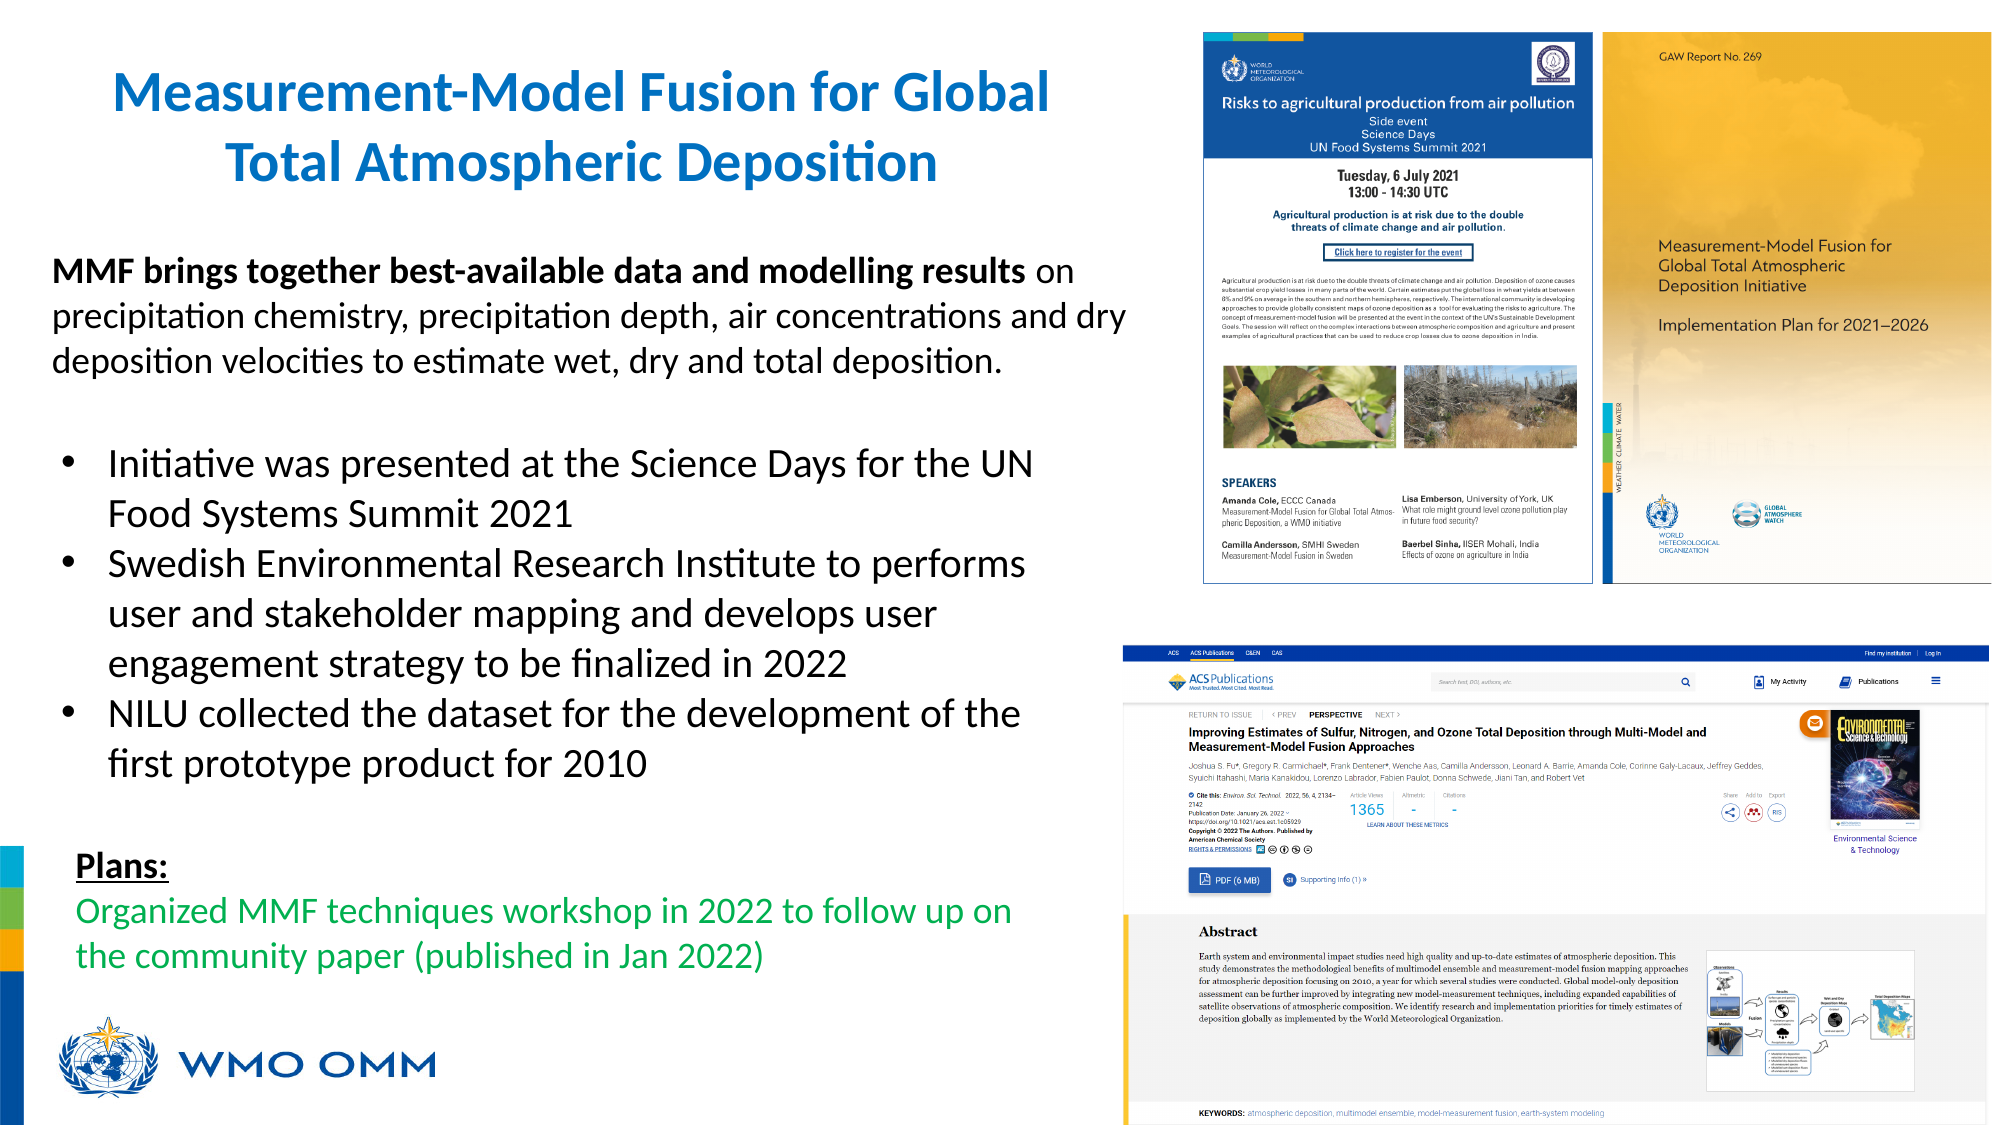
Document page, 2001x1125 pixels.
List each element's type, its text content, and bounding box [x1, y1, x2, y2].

picture [0, 845, 435, 1125]
picture [1203, 32, 1594, 584]
picture [1602, 32, 1992, 584]
text_box Plans: Organized MMF techniques workshop in 2022 to follow up on the community paper (published in Jan 2022) [60, 833, 1084, 983]
text_box Initiative was presented at the Science Days for the UN Food Systems Summit 2021 Swedish Environmental Research Institute to performs user and stakeholder mapping and develops user engagement strategy to be finalized in 2022 NILU collected the dataset for the development of the first prototype product for 2010 [46, 428, 1099, 794]
text_box MMF brings together best-available data and modelling results on precipitation chemistry, precipitation depth, air concentrations and dry deposition velocities to estimate wet, dry and total deposition. [37, 238, 1166, 389]
title Measurement-Model Fusion for Global Total Atmospheric Deposition [40, 29, 1123, 218]
picture [1122, 644, 1990, 1125]
